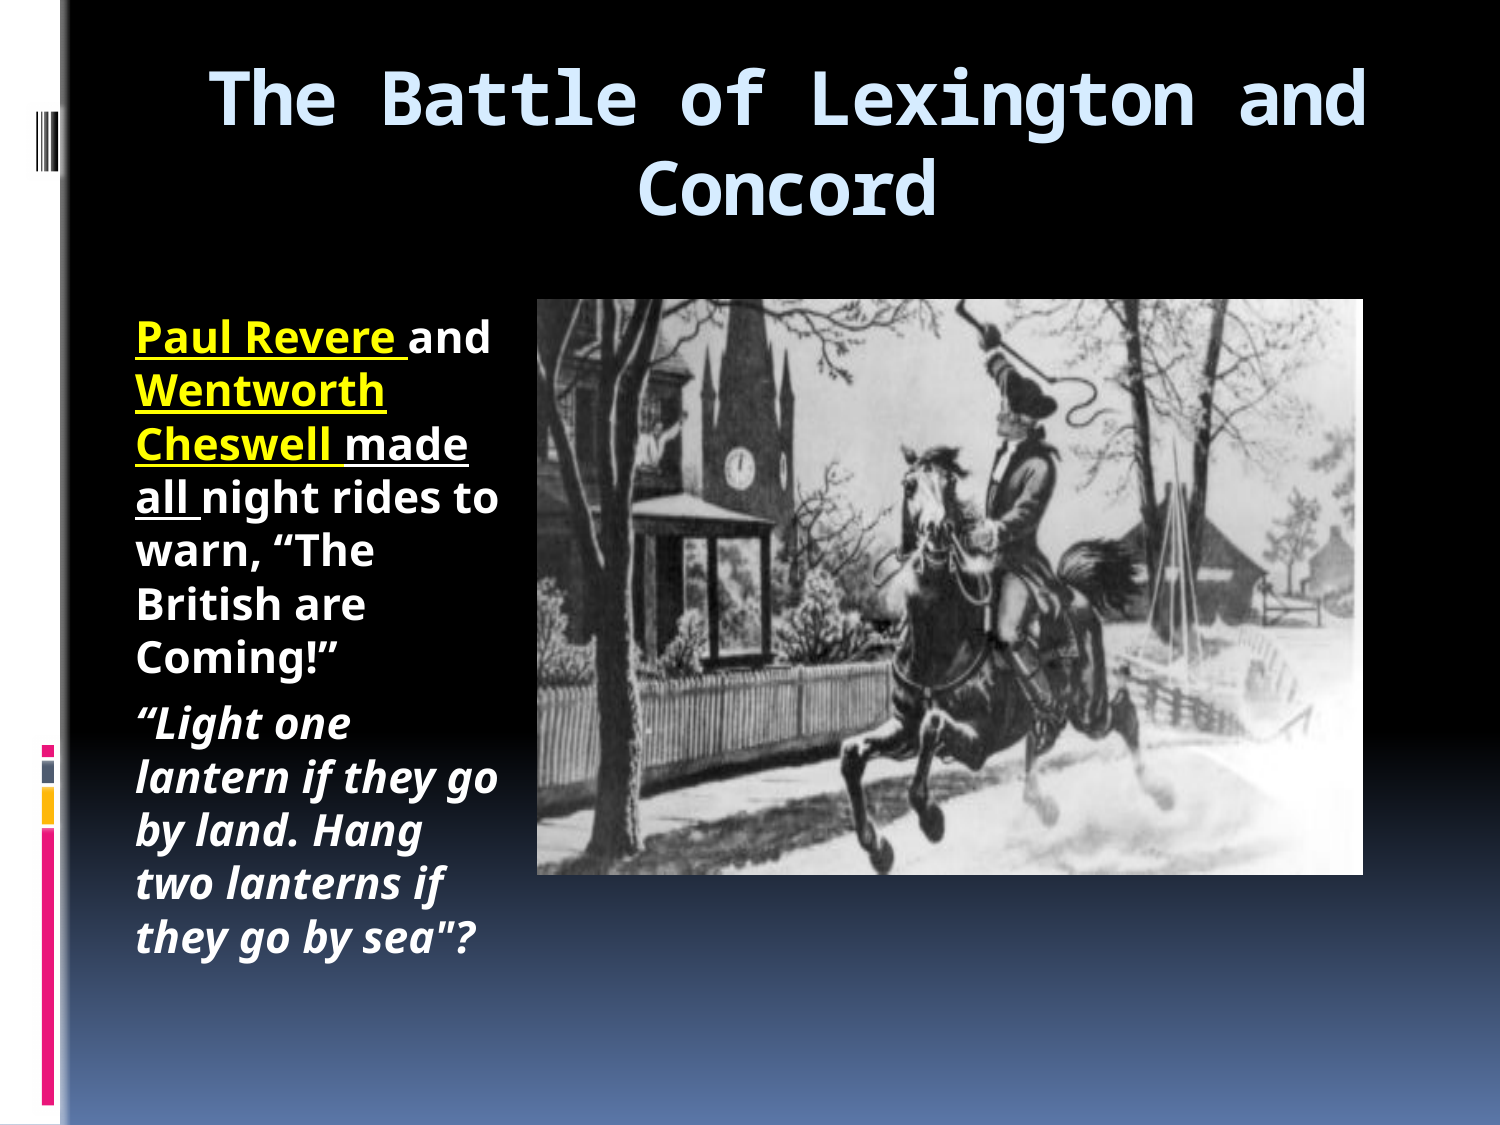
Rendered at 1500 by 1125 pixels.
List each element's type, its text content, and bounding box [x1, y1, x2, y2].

title The Battle of Lexington and Concord [112, 44, 1463, 236]
list Paul Revere and Wentworth Cheswell made all night rides to warn, “The British are Coming!” “Light one lantern if they go by land. Hang two lanterns if they go by sea"? [112, 235, 525, 986]
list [536, 299, 1363, 876]
